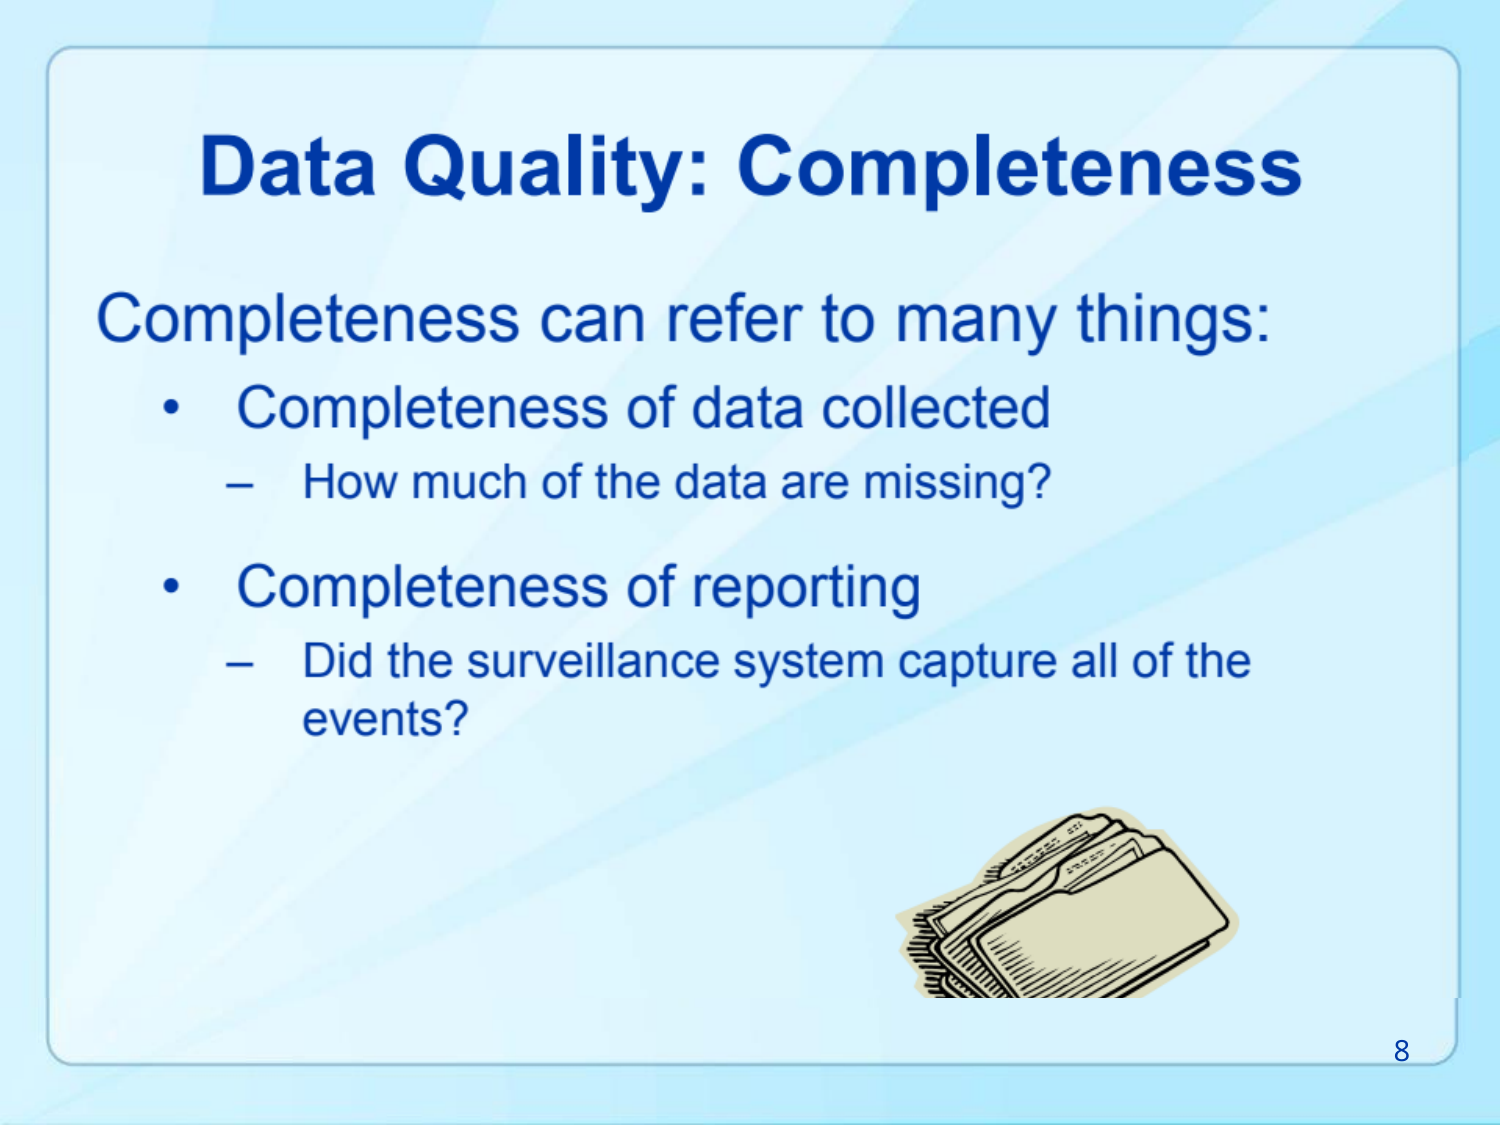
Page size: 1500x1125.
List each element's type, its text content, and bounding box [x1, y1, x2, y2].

picture [0, 0, 1500, 1125]
slide_number 8 [1074, 1024, 1425, 1103]
